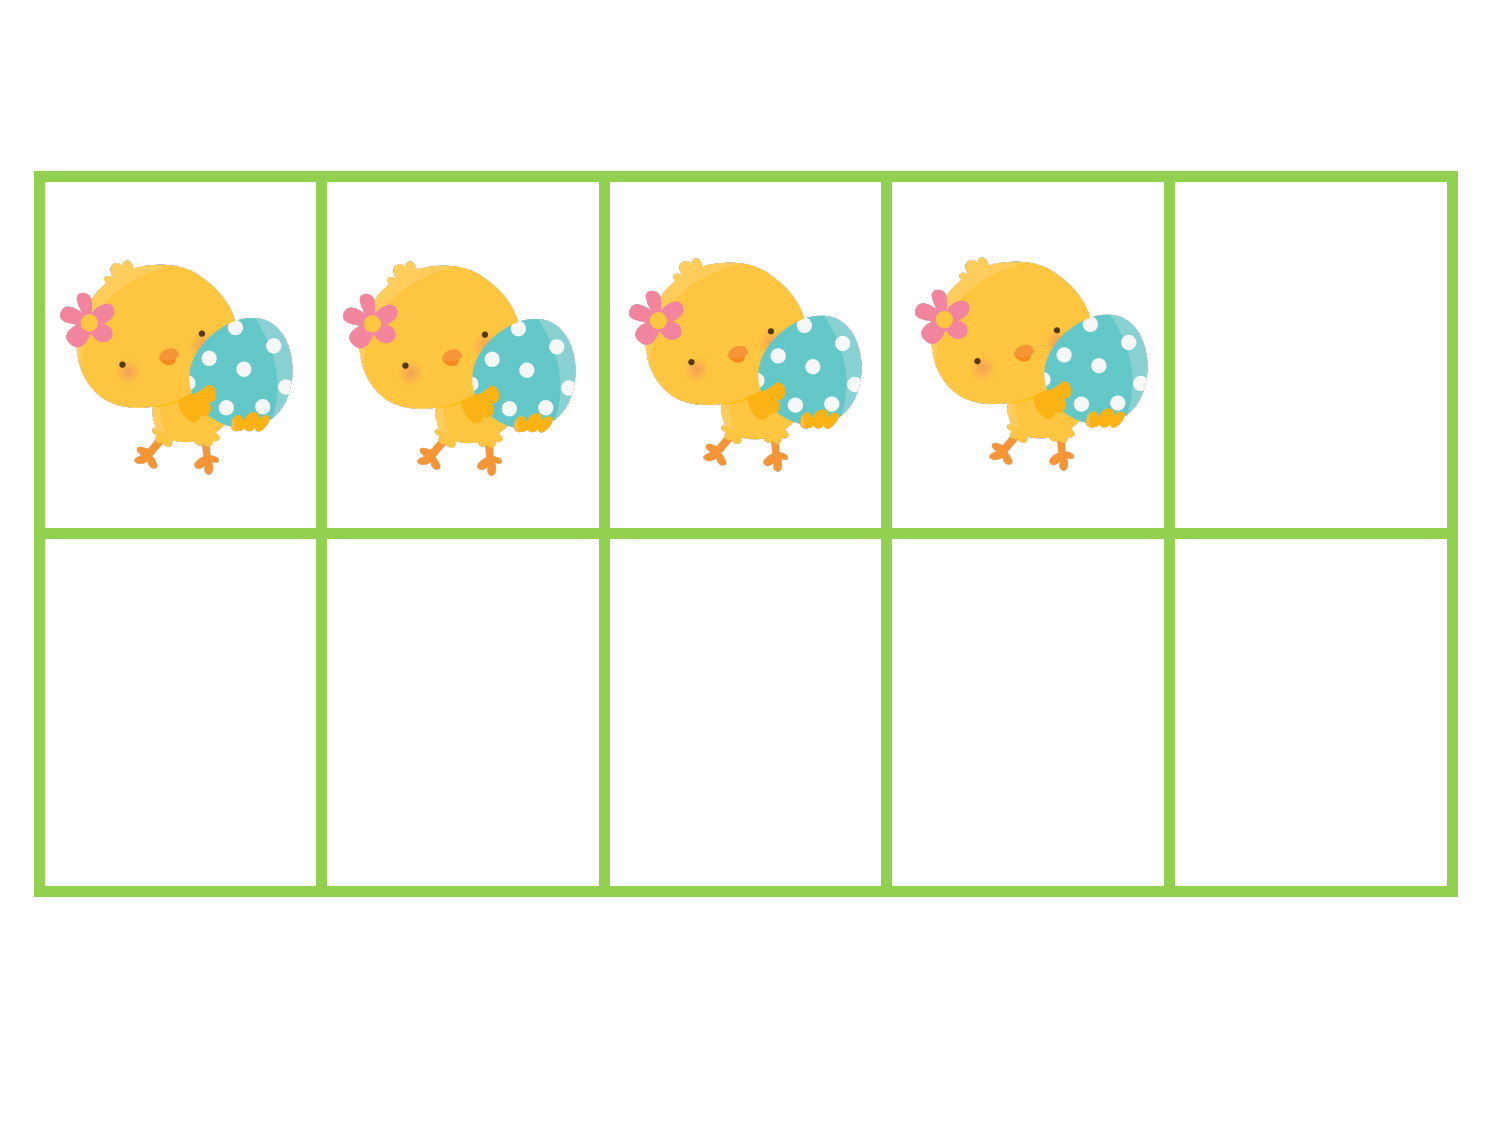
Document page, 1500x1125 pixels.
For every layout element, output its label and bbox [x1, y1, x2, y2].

table_cell [45, 539, 316, 886]
table_cell [610, 539, 881, 886]
table_cell [327, 539, 599, 886]
picture [49, 251, 303, 487]
picture [619, 249, 872, 484]
table_cell [892, 539, 1164, 886]
table_header [45, 182, 316, 528]
table_header [327, 182, 599, 528]
table_header [1175, 182, 1447, 528]
table_header [610, 182, 881, 528]
table_cell [1175, 539, 1447, 886]
picture [333, 252, 586, 488]
picture [905, 248, 1158, 483]
table_header [892, 182, 1164, 528]
